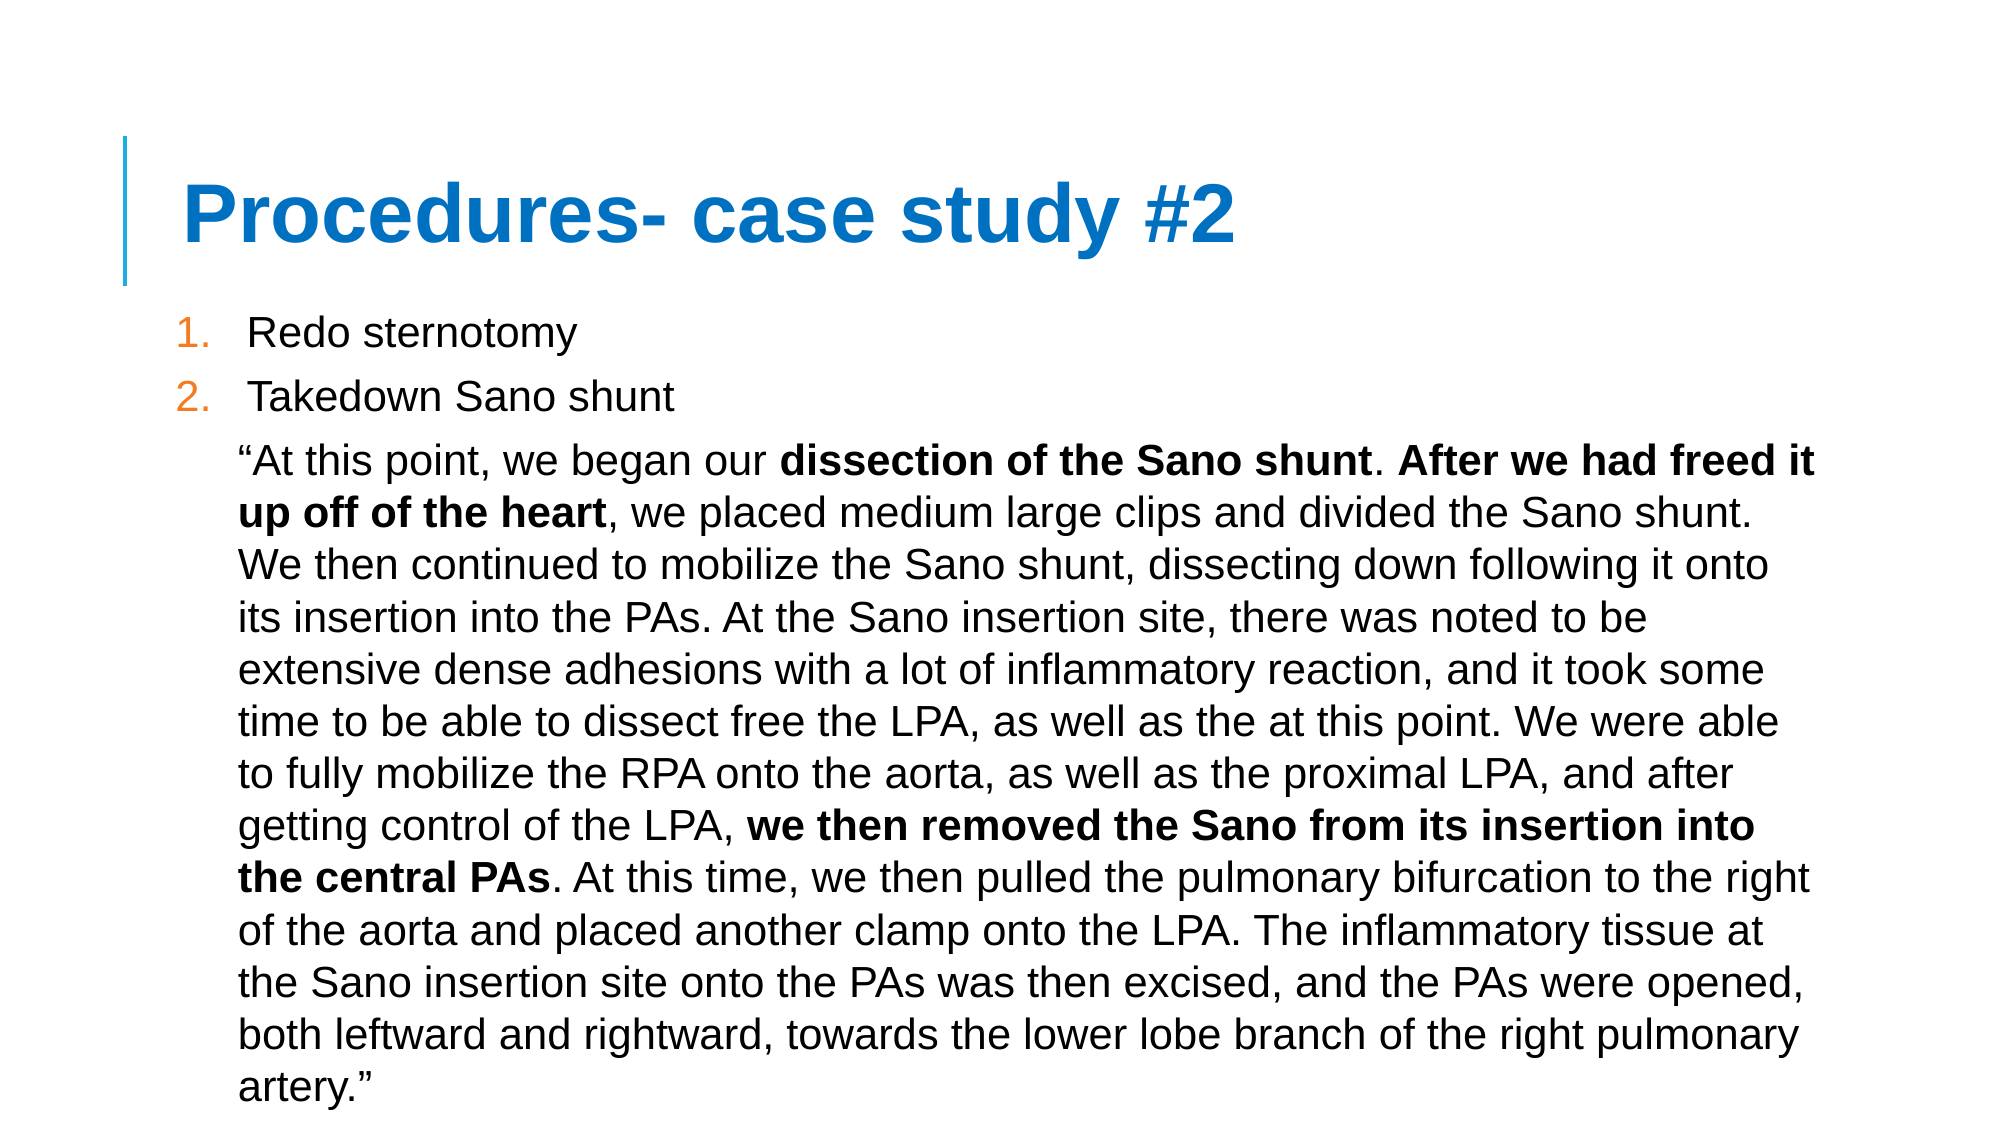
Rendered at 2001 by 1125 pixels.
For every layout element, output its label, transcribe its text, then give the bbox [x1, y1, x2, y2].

title Procedures- case study #2 [168, 96, 1763, 296]
list Redo sternotomy Takedown Sano shunt “At this point, we began our dissection of the Sano shunt. After we had freed it up off of the heart, we placed medium large clips and divided the Sano shunt. We then continued to mobilize the Sano shunt, dissecting down following it onto its insertion into the PAs. At the Sano insertion site, there was noted to be extensive dense adhesions with a lot of inflammatory reaction, and it took some time to be able to dissect free the LPA, as well as the at this point. We were able to fully mobilize the RPA onto the aorta, as well as the proximal LPA, and after getting control of the LPA, we then removed the Sano from its insertion into the central PAs. At this time, we then pulled the pulmonary bifurcation to the right of the aorta and placed another clamp onto the LPA. The inflammatory tissue at the Sano insertion site onto the PAs was then excised, and the PAs were opened, both leftward and rightward, towards the lower lobe branch of the right pulmonary artery.” [168, 296, 1823, 1125]
